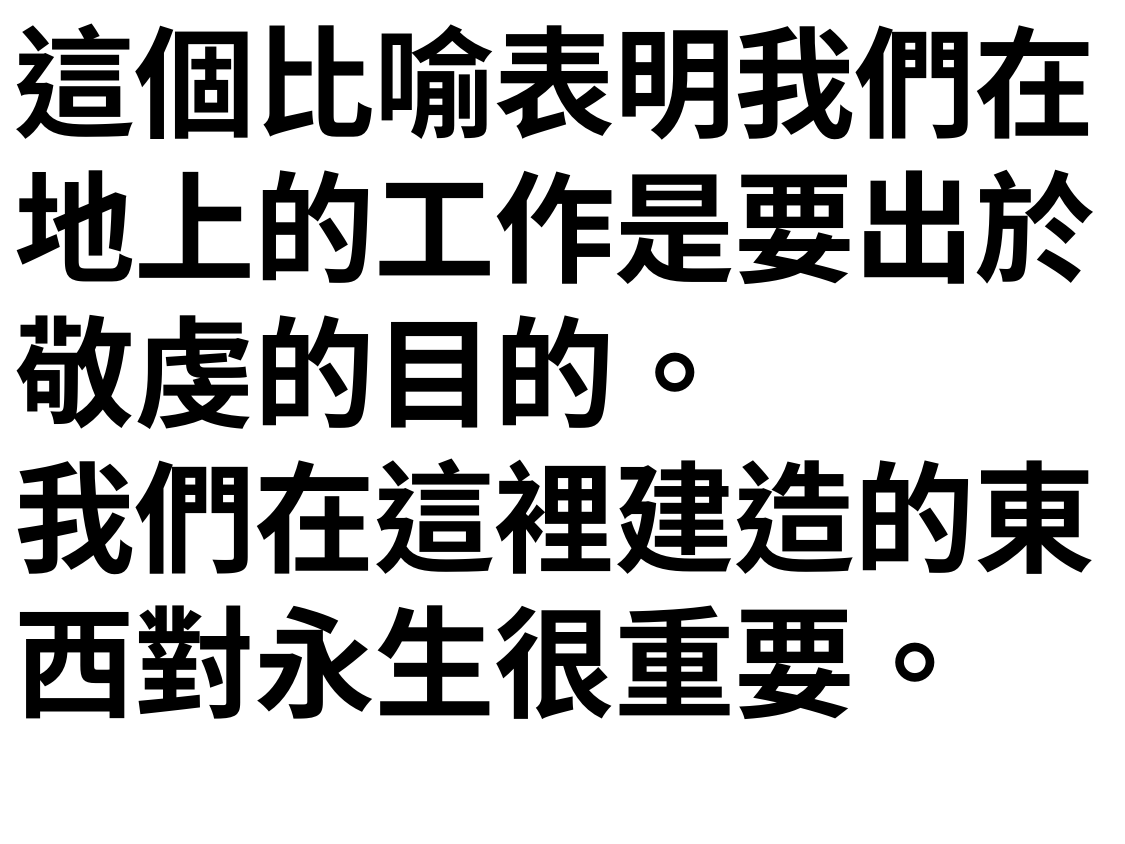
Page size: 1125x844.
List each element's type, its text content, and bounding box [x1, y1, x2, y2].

text_box 這個比喻表明我們在地上的工作是要出於敬虔的目的。 我們在這裡建造的東西對永生很重要。 [0, 0, 1125, 740]
